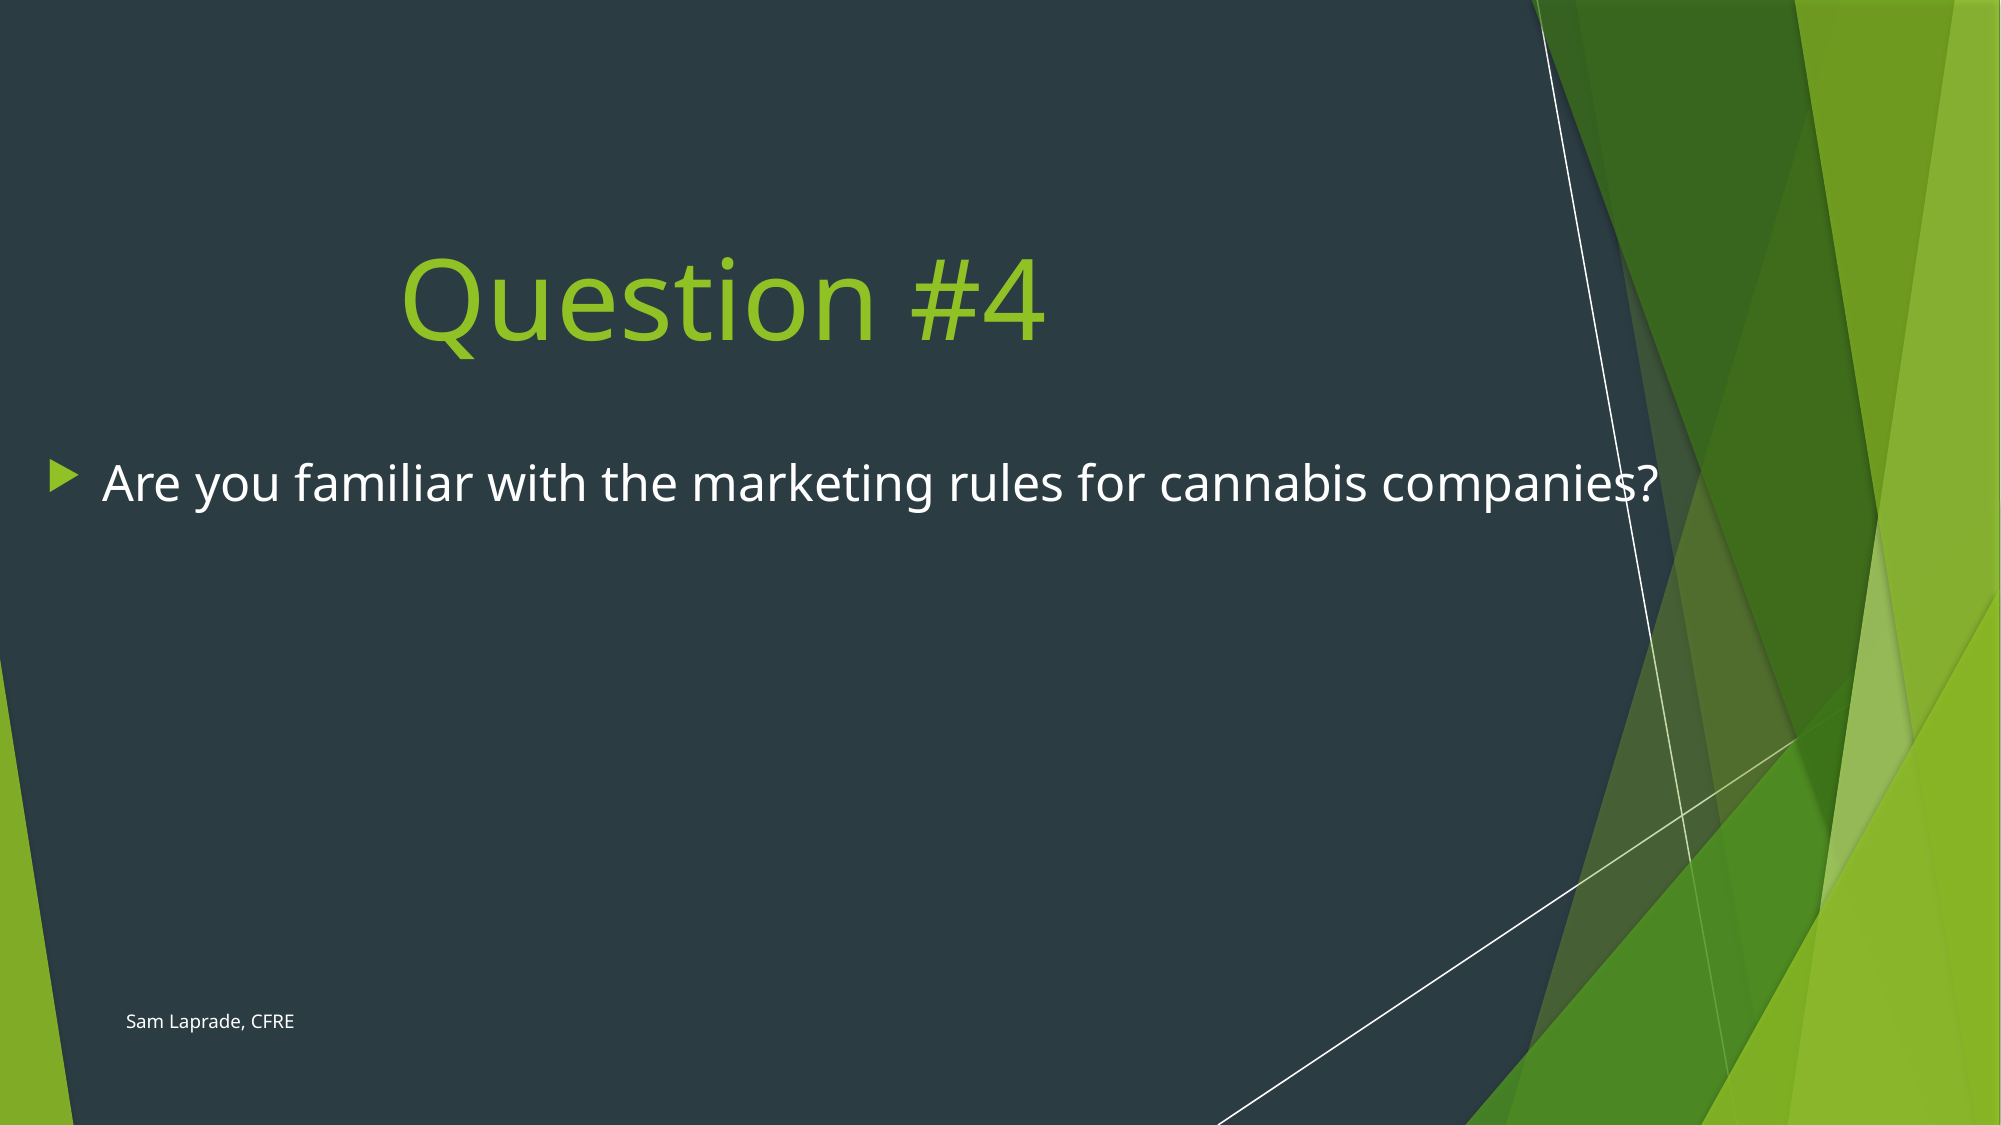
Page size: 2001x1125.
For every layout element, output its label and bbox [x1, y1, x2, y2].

text_box [0, 0, 2000, 1125]
